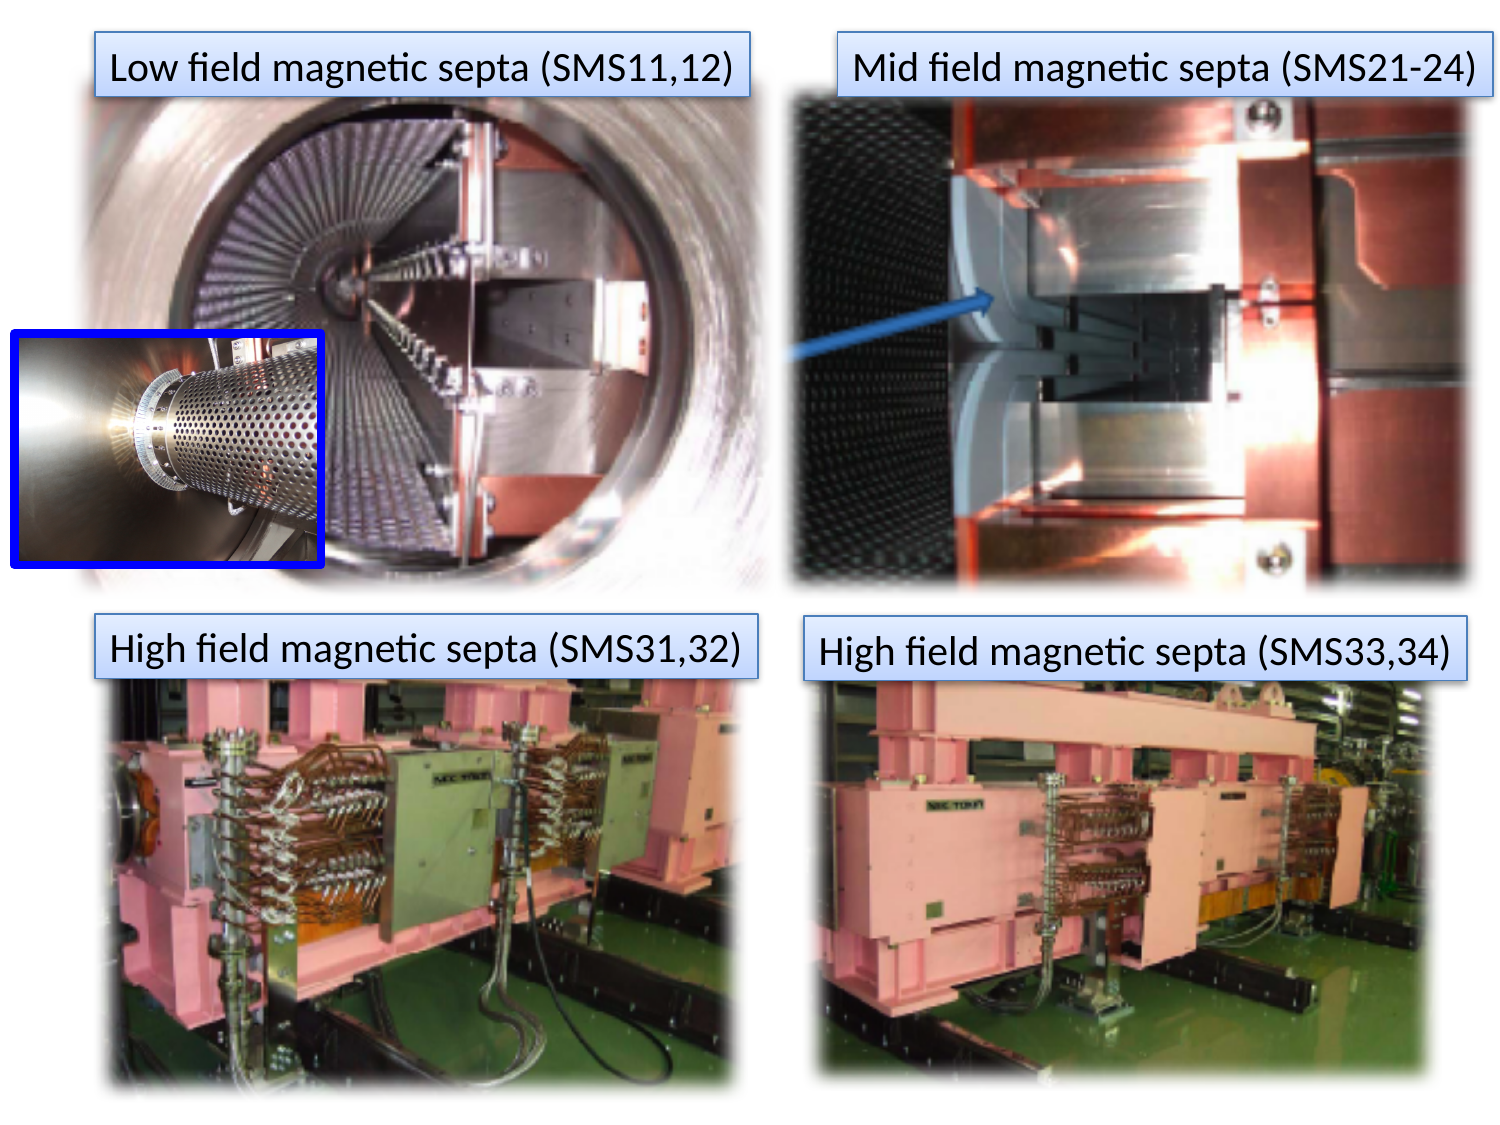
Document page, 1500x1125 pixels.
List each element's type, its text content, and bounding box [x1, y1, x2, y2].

text_box High field magnetic septa (SMS33,34) [1443, 615, 1468, 681]
text_box Low field magnetic septa (SMS11,12) [94, 31, 751, 63]
text_box High field magnetic septa (SMS31,32) [94, 613, 759, 679]
picture [801, 615, 1443, 1092]
picture [18, 64, 1484, 599]
text_box Mid field magnetic septa (SMS21-24) [837, 31, 1494, 97]
picture [91, 615, 749, 1104]
